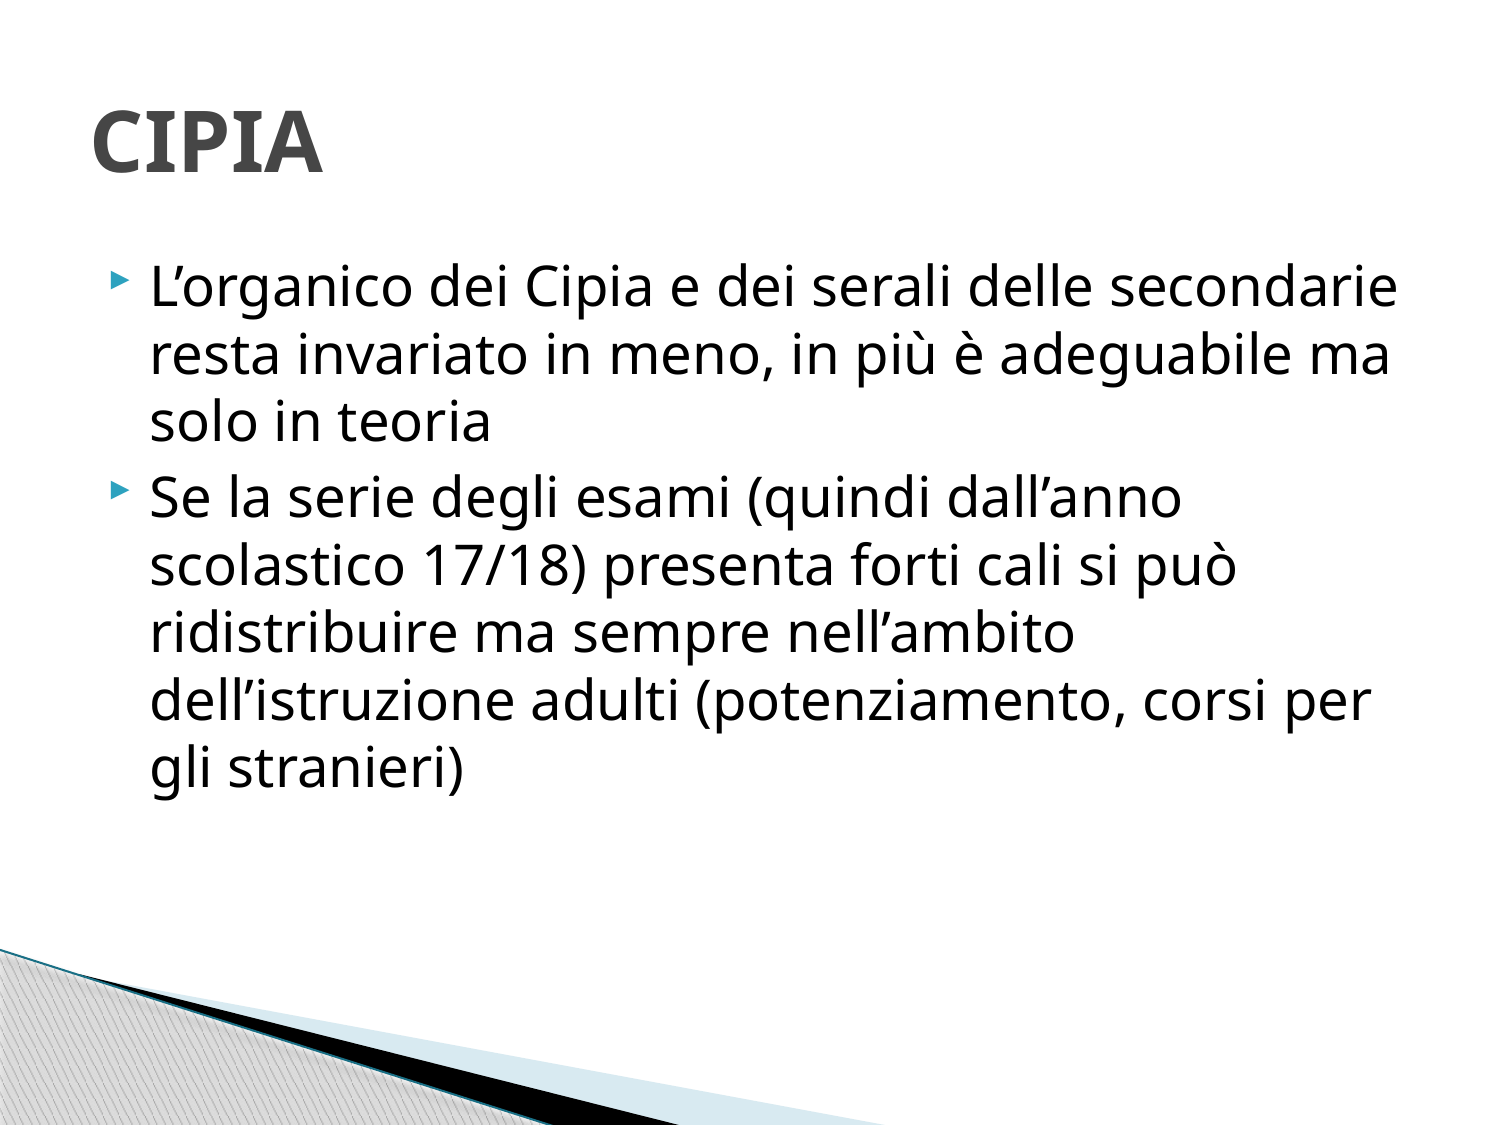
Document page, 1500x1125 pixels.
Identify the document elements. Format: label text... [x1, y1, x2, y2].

title CIPIA [75, 45, 1425, 233]
list L’organico dei Cipia e dei serali delle secondarie resta invariato in meno, in più è adeguabile ma solo in teoria Se la serie degli esami (quindi dall’anno scolastico 17/18) presenta forti cali si può ridistribuire ma sempre nell’ambito dell’istruzione adulti (potenziamento, corsi per gli stranieri) [75, 243, 1425, 986]
